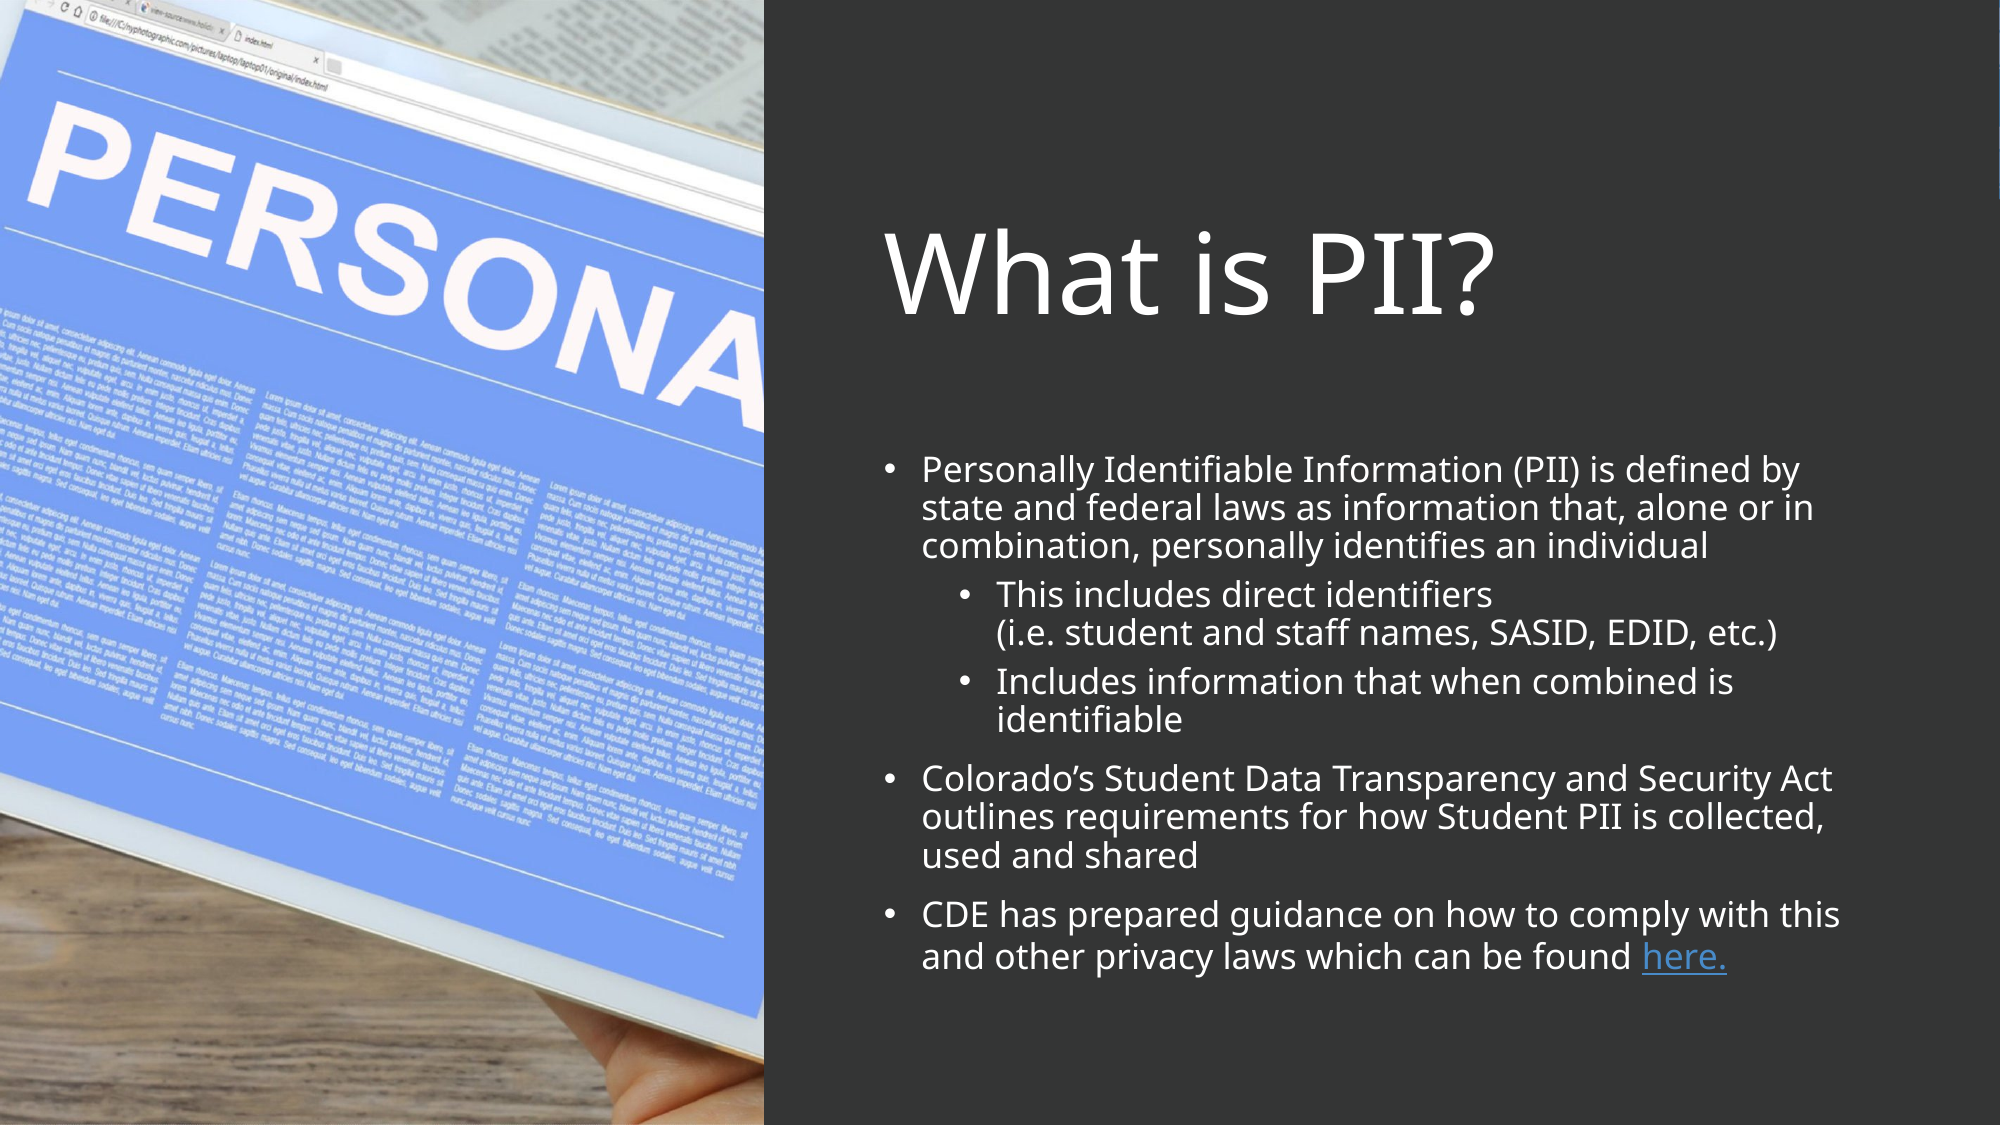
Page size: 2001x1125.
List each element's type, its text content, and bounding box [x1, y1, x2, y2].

list Personally Identifiable Information (PII) is defined by state and federal laws as information that, alone or in combination, personally identifies an individual This includes direct identifiers (i.e. student and staff names, SASID, EDID, etc.) Includes information that when combined is identifiable Colorado’s Student Data Transparency and Security Act outlines requirements for how Student PII is collected, used and shared CDE has prepared guidance on how to comply with this and other privacy laws which can be found here. [869, 443, 1895, 1016]
title What is PII? [869, 53, 1895, 347]
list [0, 0, 764, 1125]
text_box [764, 0, 2000, 1125]
